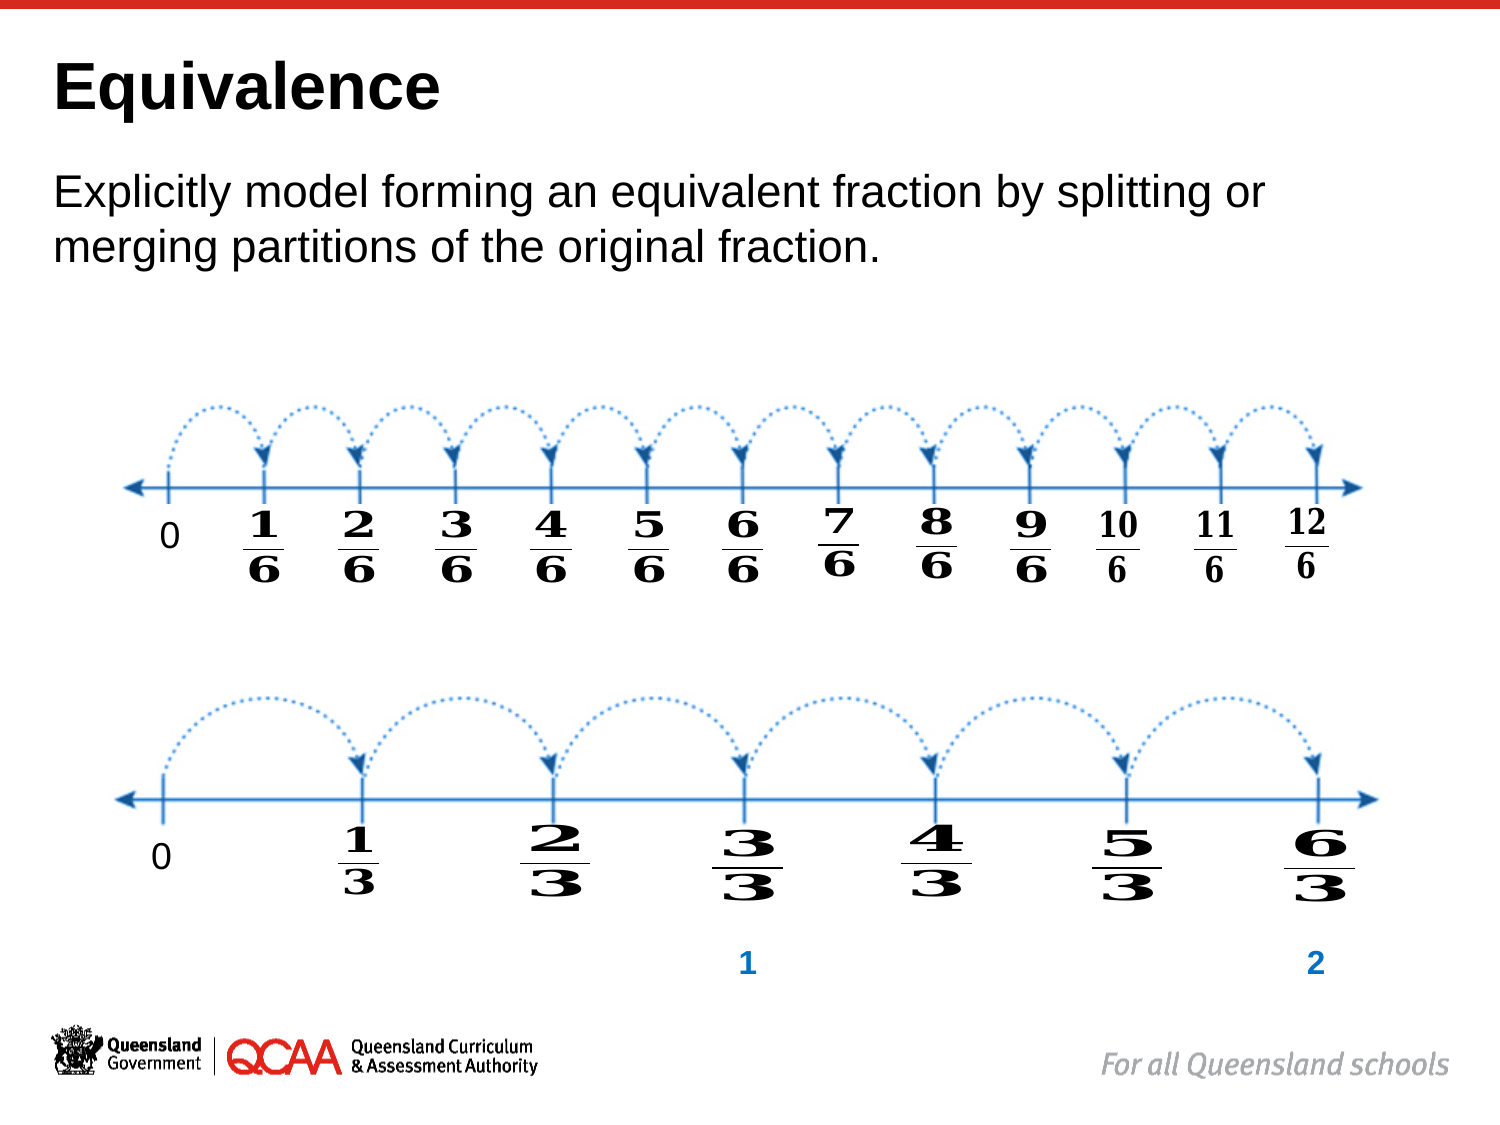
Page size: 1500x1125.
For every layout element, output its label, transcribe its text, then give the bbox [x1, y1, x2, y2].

picture [0, 984, 1500, 1118]
list Explicitly model forming an equivalent fraction by splitting or merging partitions of the original fraction. [53, 161, 1446, 989]
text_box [95, 692, 1391, 911]
text_box 1 2 [714, 933, 1384, 989]
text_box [95, 396, 1405, 591]
title Equivalence [53, 42, 1447, 115]
